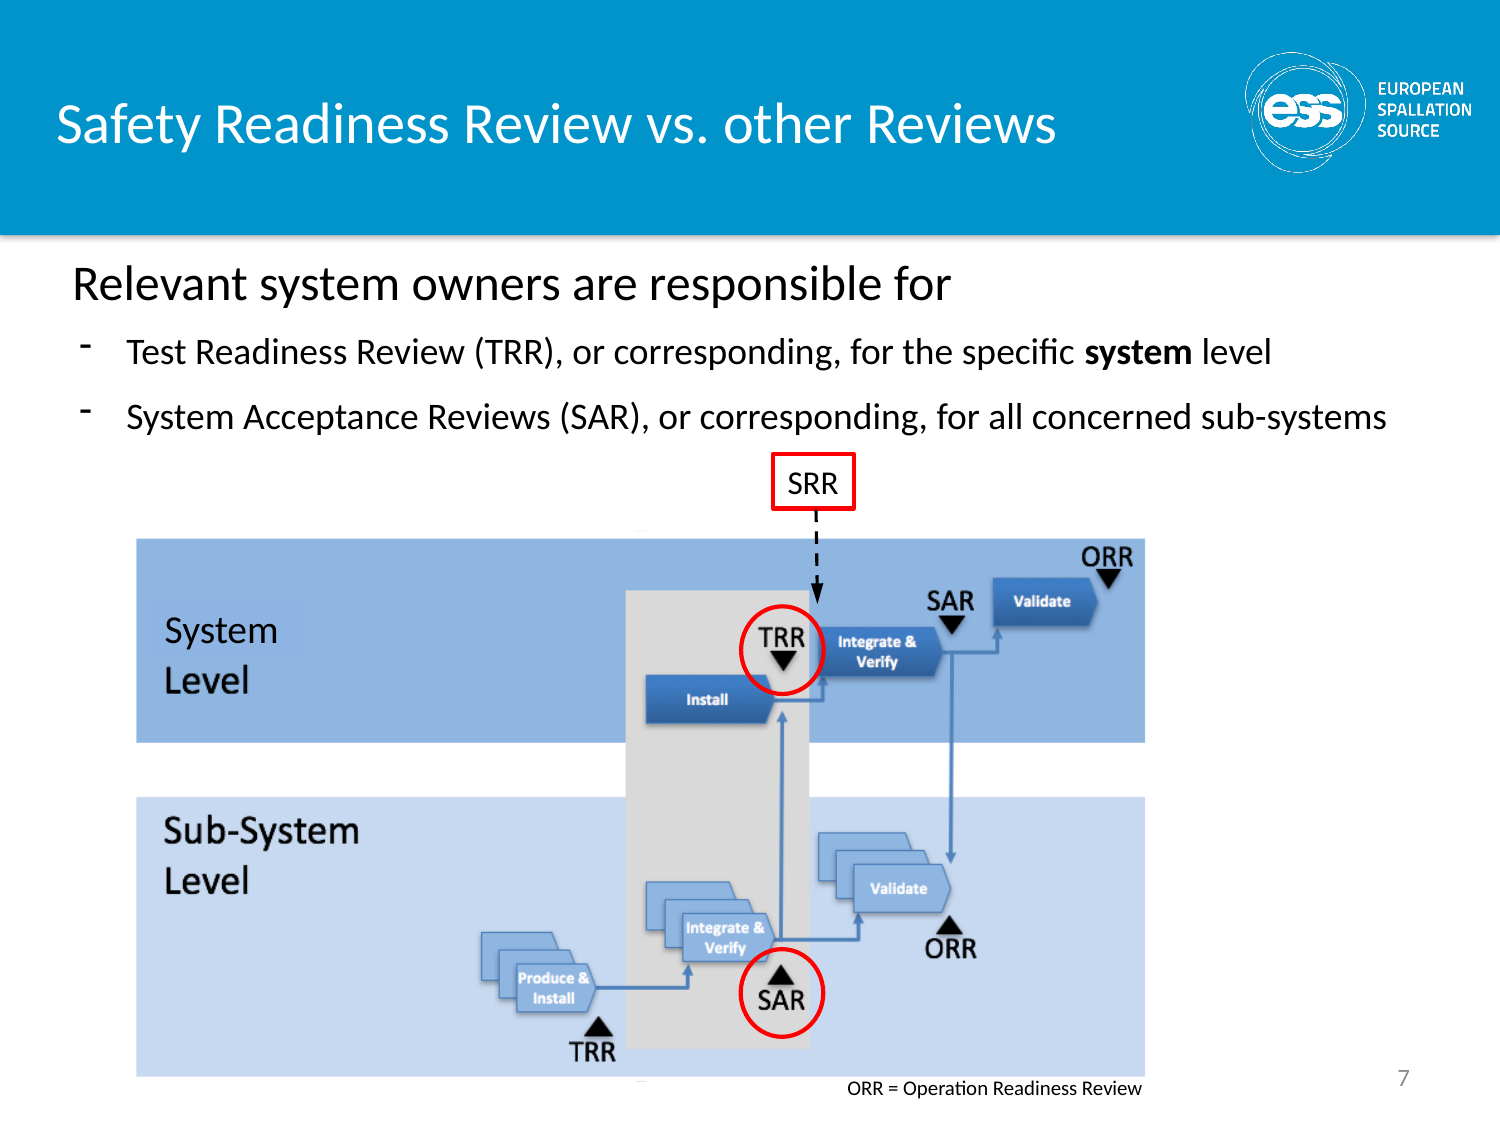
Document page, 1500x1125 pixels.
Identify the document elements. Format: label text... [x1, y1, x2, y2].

picture [1400, 83, 1407, 94]
text_box Relevant system owners are responsible for [57, 242, 979, 318]
picture [1423, 83, 1430, 94]
picture [1443, 86, 1450, 93]
picture [1418, 104, 1423, 115]
picture [1454, 83, 1458, 94]
picture [1422, 125, 1428, 134]
picture [134, 530, 1148, 1082]
picture [1432, 125, 1438, 136]
slide_number 7 [1151, 1046, 1425, 1107]
title Safety Readiness Review vs. other Reviews [41, 26, 1392, 214]
text_box Test Readiness Review (TRR), or corresponding, for the specific system level System Acceptance Reviews (SAR), or corresponding, for all concerned sub-systems [64, 319, 1500, 447]
picture [1398, 109, 1406, 115]
picture [1409, 104, 1415, 115]
text_box SRR [772, 453, 854, 509]
text_box ORR = Operation Readiness Review [832, 1066, 1163, 1107]
picture [1436, 104, 1444, 115]
